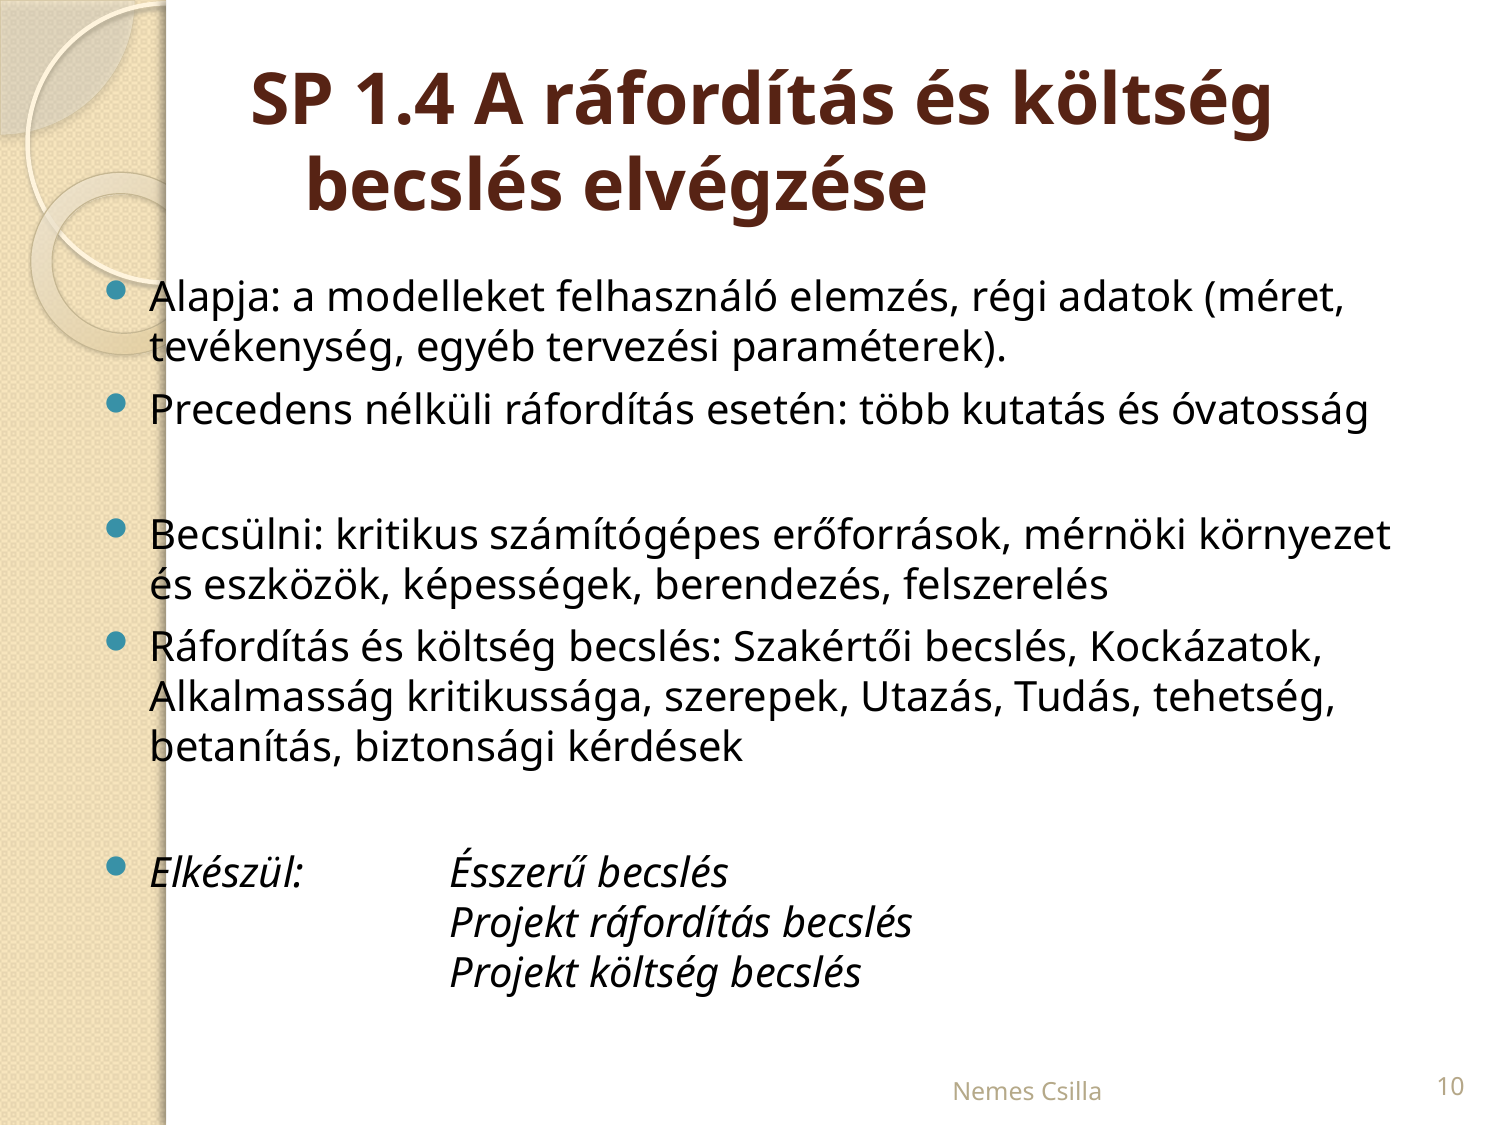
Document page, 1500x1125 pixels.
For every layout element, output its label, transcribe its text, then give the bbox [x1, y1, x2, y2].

title SP 1.4 A ráfordítás és költség becslés elvégzése [235, 45, 1466, 233]
footer Nemes Csilla [937, 1034, 1413, 1113]
slide_number 10 [1413, 1034, 1488, 1113]
list Alapja: a modelleket felhasználó elemzés, régi adatok (méret, tevékenység, egyéb tervezési paraméterek). Precedens nélküli ráfordítás esetén: több kutatás és óvatosság Becsülni: kritikus számítógépes erőforrások, mérnöki környezet és eszközök, képességek, berendezés, felszerelés Ráfordítás és költség becslés: Szakértői becslés, Kockázatok, Alkalmasság kritikussága, szerepek, Utazás, Tudás, tehetség, betanítás, biztonsági kérdések Elkészül: Ésszerű becslés Projekt ráfordítás becslés Projekt költség becslés [75, 262, 1447, 1047]
